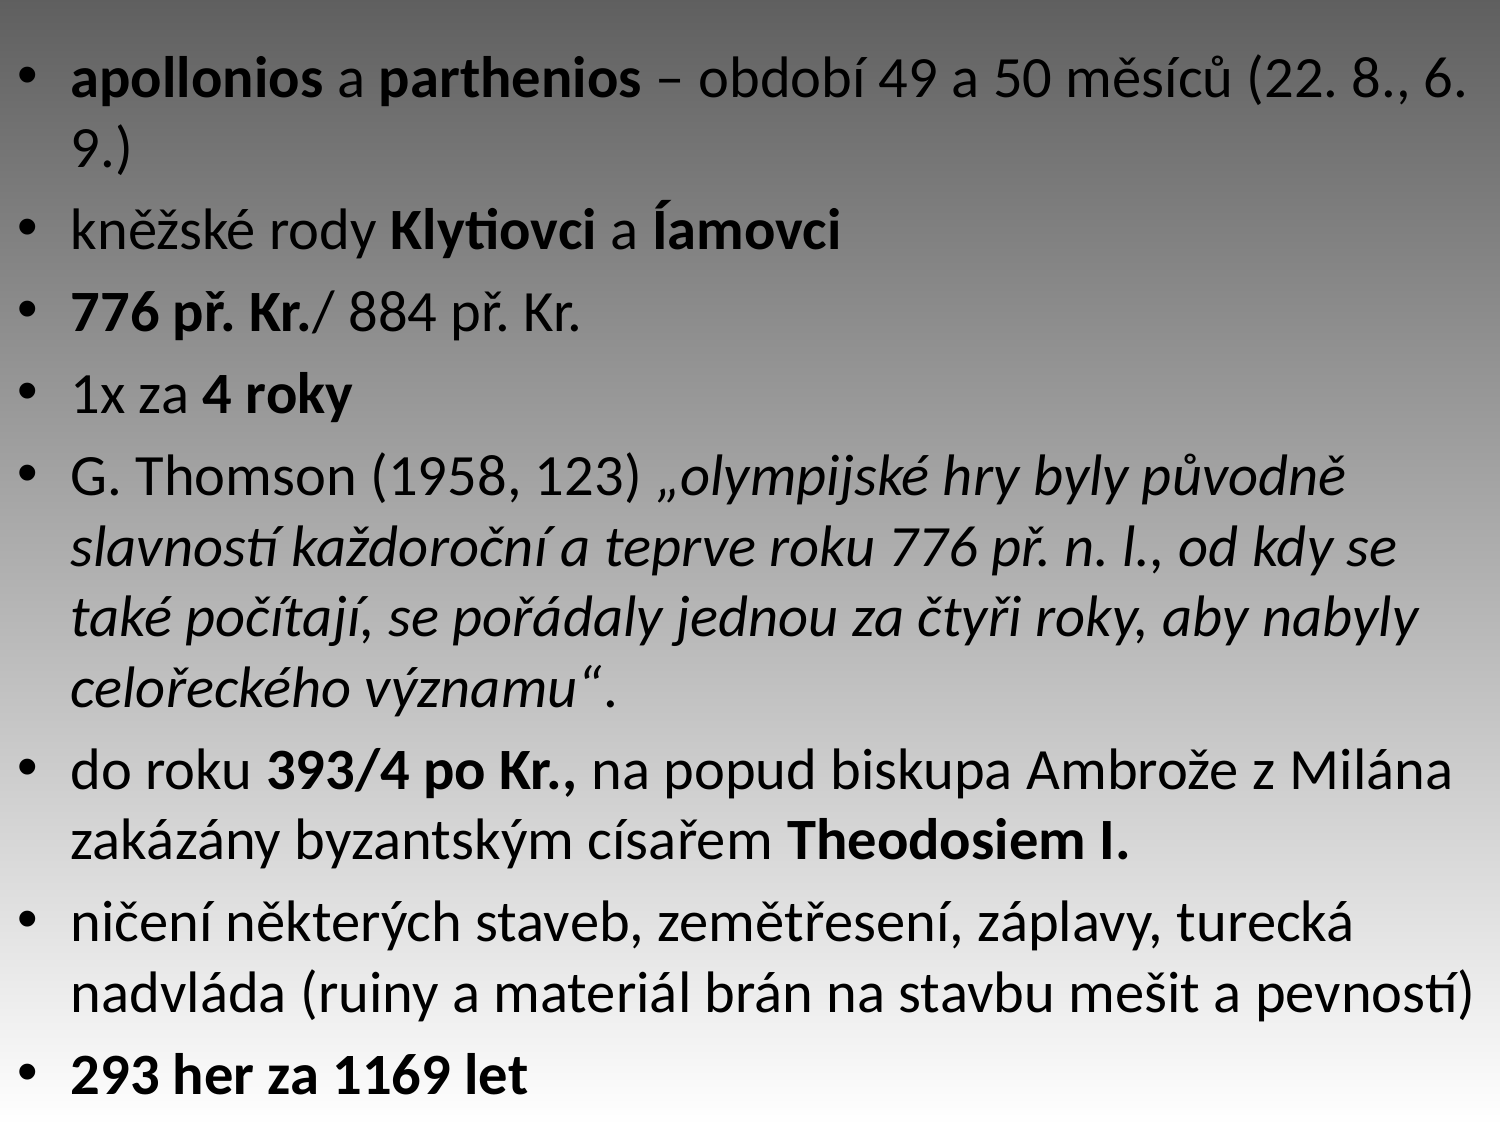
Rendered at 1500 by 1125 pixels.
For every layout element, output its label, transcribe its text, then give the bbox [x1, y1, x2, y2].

list apollonios a parthenios – období 49 a 50 měsíců (22. 8., 6. 9.) kněžské rody Klytiovci a Íamovci 776 př. Kr./ 884 př. Kr. 1x za 4 roky G. Thomson (1958, 123) „olympijské hry byly původně slavností každoroční a teprve roku 776 př. n. l., od kdy se také počítají, se pořádaly jednou za čtyři roky, aby nabyly celořeckého významu“. do roku 393/4 po Kr., na popud biskupa Ambrože z Milána zakázány byzantským císařem Theodosiem I. ničení některých staveb, zemětřesení, záplavy, turecká nadvláda (ruiny a materiál brán na stavbu mešit a pevností) 293 her za 1169 let [2, 30, 1500, 1125]
